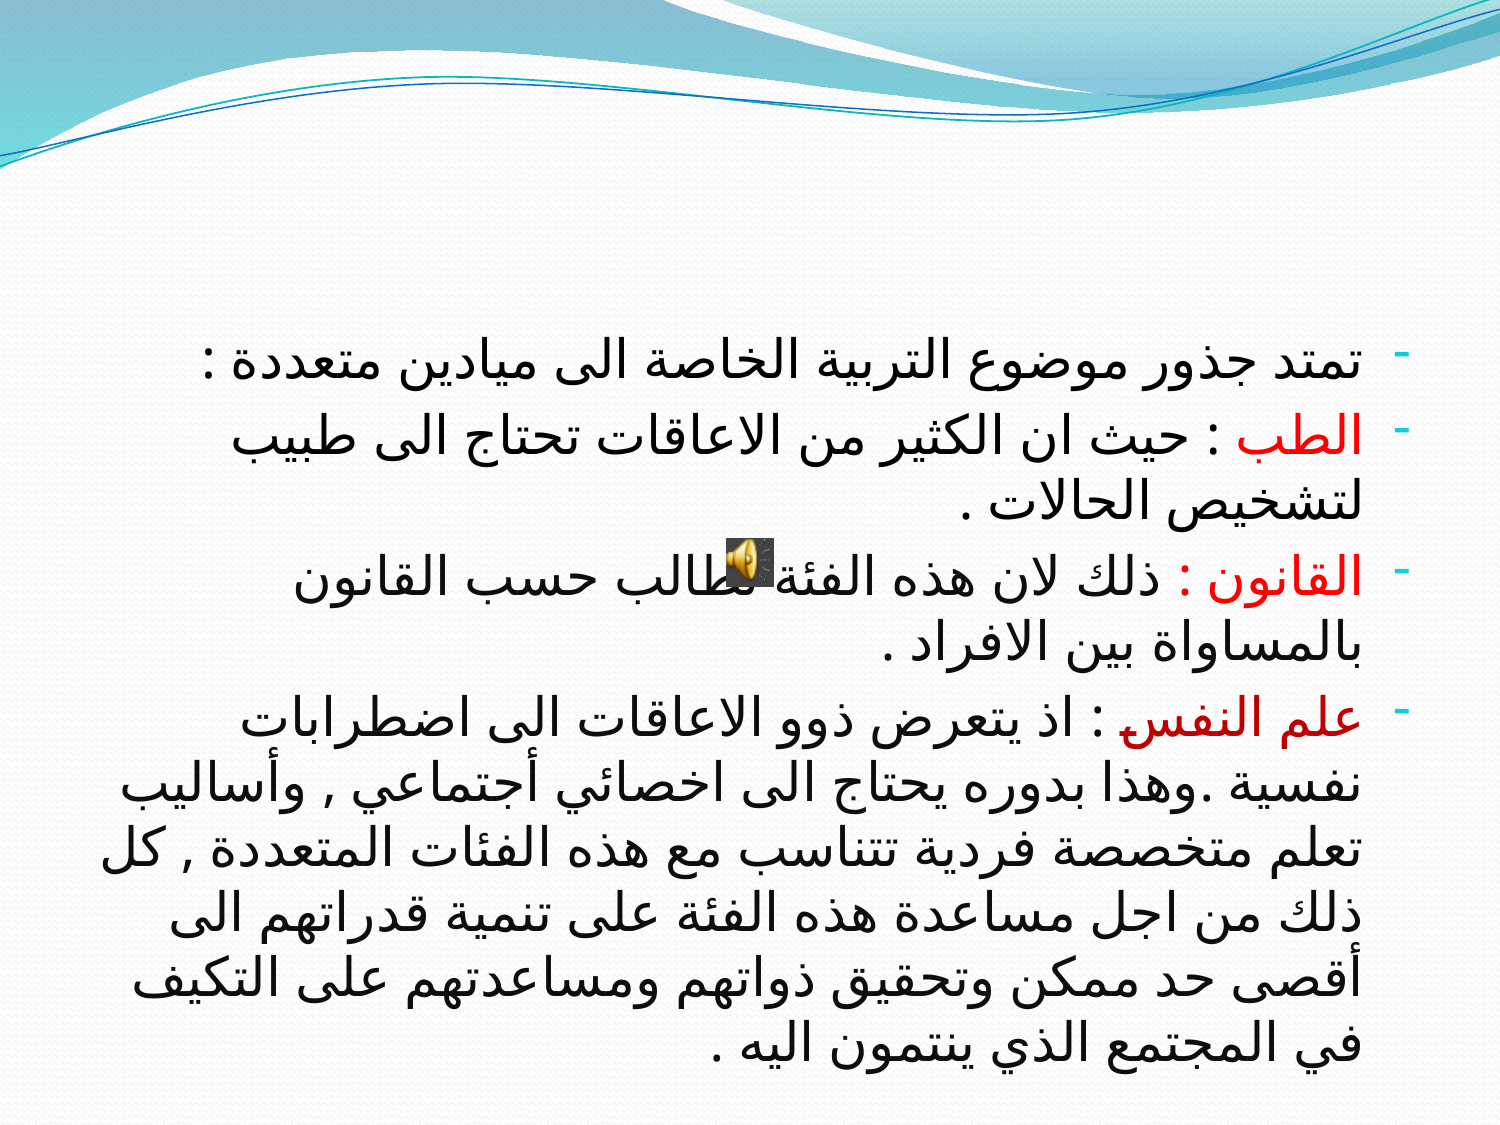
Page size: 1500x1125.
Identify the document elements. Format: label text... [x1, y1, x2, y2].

picture [724, 537, 776, 588]
list تمتد جذور موضوع التربية الخاصة الى ميادين متعددة : الطب : حيث ان الكثير من الاعاقات تحتاج الى طبيب لتشخيص الحالات . القانون : ذلك لان هذه الفئة تطالب حسب القانون بالمساواة بين الافراد . علم النفس : اذ يتعرض ذوو الاعاقات الى اضطرابات نفسية .وهذا بدوره يحتاج الى اخصائي أجتماعي , وأساليب تعلم متخصصة فردية تتناسب مع هذه الفئات المتعددة , كل ذلك من اجل مساعدة هذه الفئة على تنمية قدراتهم الى أقصى حد ممكن وتحقيق ذواتهم ومساعدتهم على التكيف في المجتمع الذي ينتمون اليه . [75, 317, 1425, 1038]
title [75, 115, 1425, 303]
